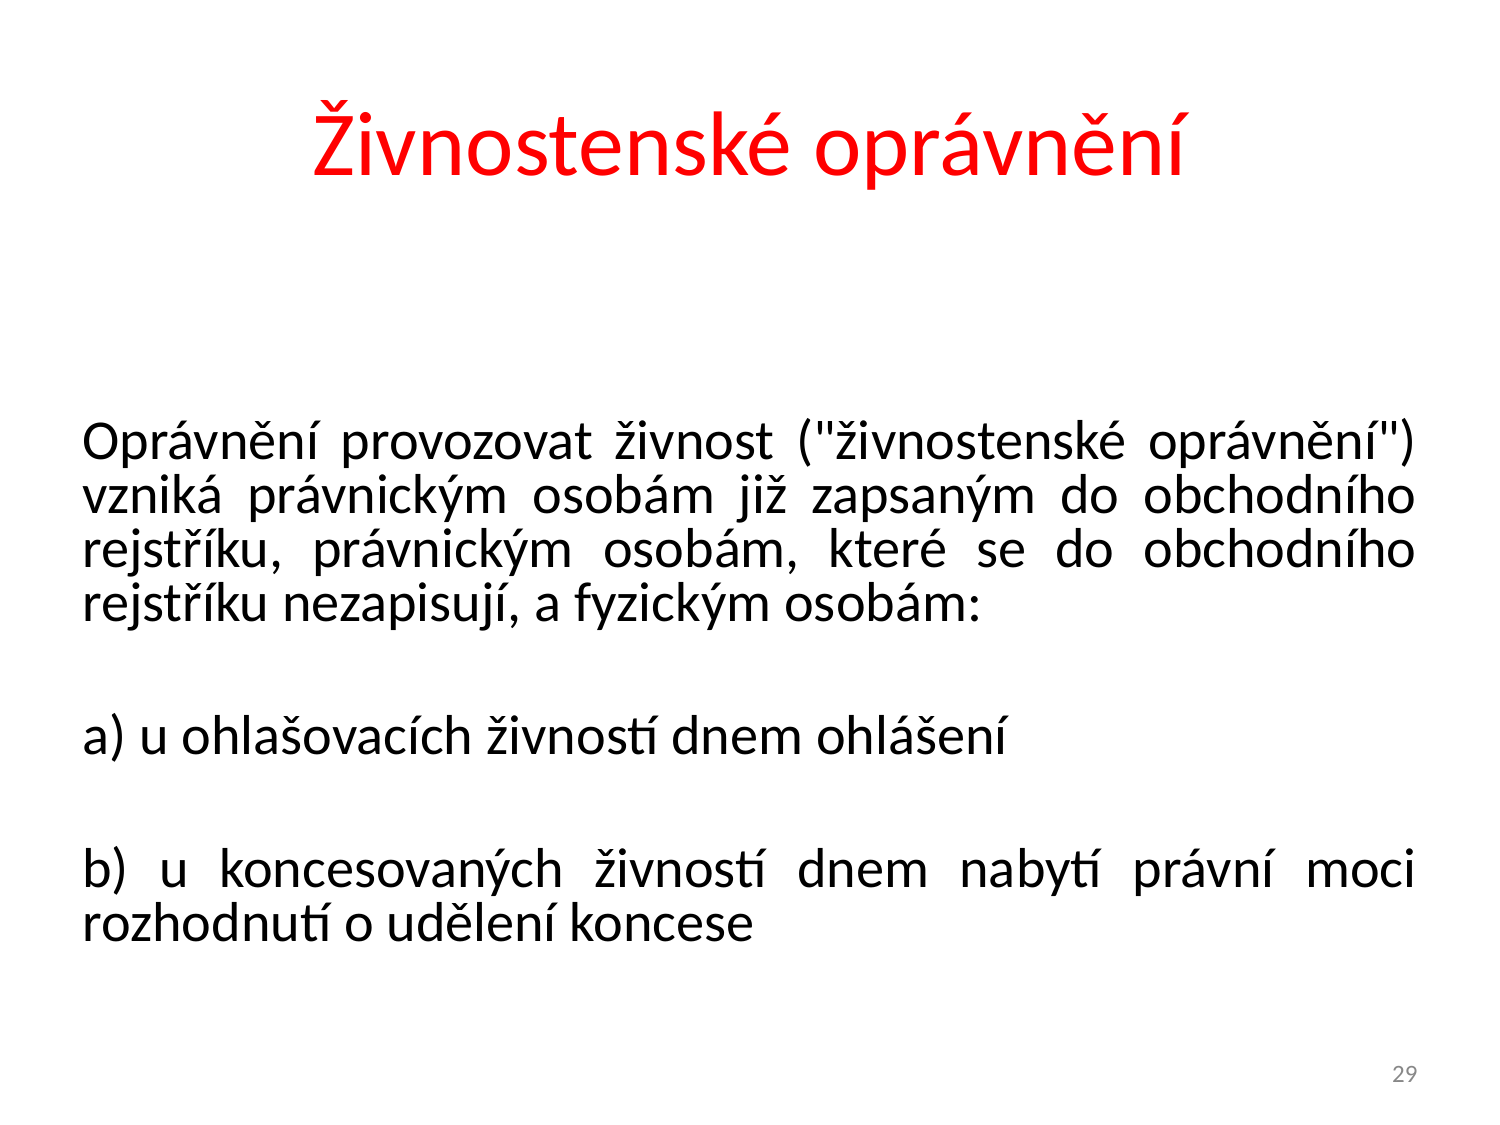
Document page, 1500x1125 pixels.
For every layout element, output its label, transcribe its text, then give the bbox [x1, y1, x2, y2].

list Oprávnění provozovat živnost ("živnostenské oprávnění") vzniká právnickým osobám již zapsaným do obchodního rejstříku, právnickým osobám, které se do obchodního rejstříku nezapisují, a fyzickým osobám: a) u ohlašovacích živností dnem ohlášení b) u koncesovaných živností dnem nabytí právní moci rozhodnutí o udělení koncese [74, 261, 1426, 1006]
title Živnostenské oprávnění [74, 44, 1426, 234]
slide_number 29 [1381, 1050, 1426, 1096]
